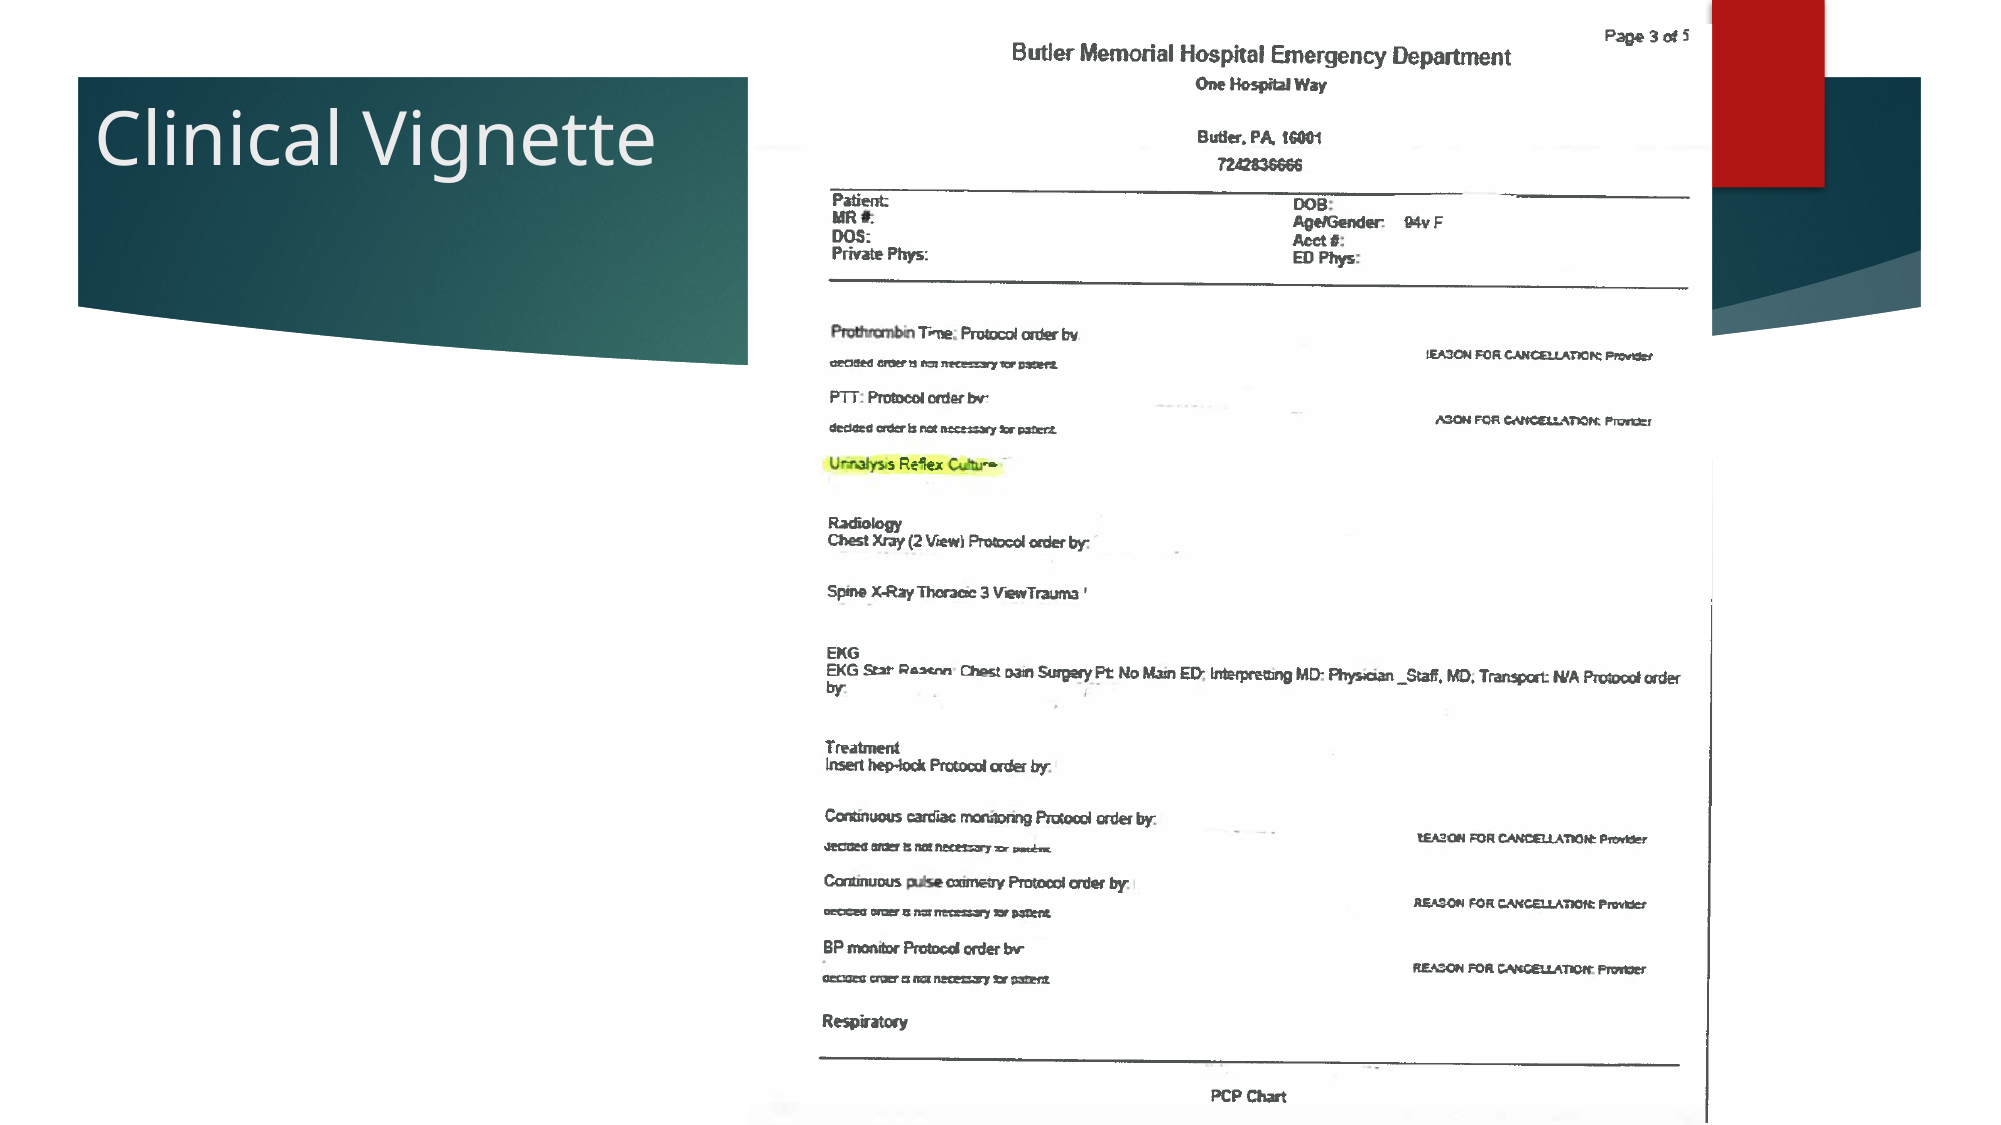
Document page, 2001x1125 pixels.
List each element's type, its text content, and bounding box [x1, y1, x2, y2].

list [747, 24, 1713, 1125]
title Clinical Vignette [79, 77, 741, 194]
